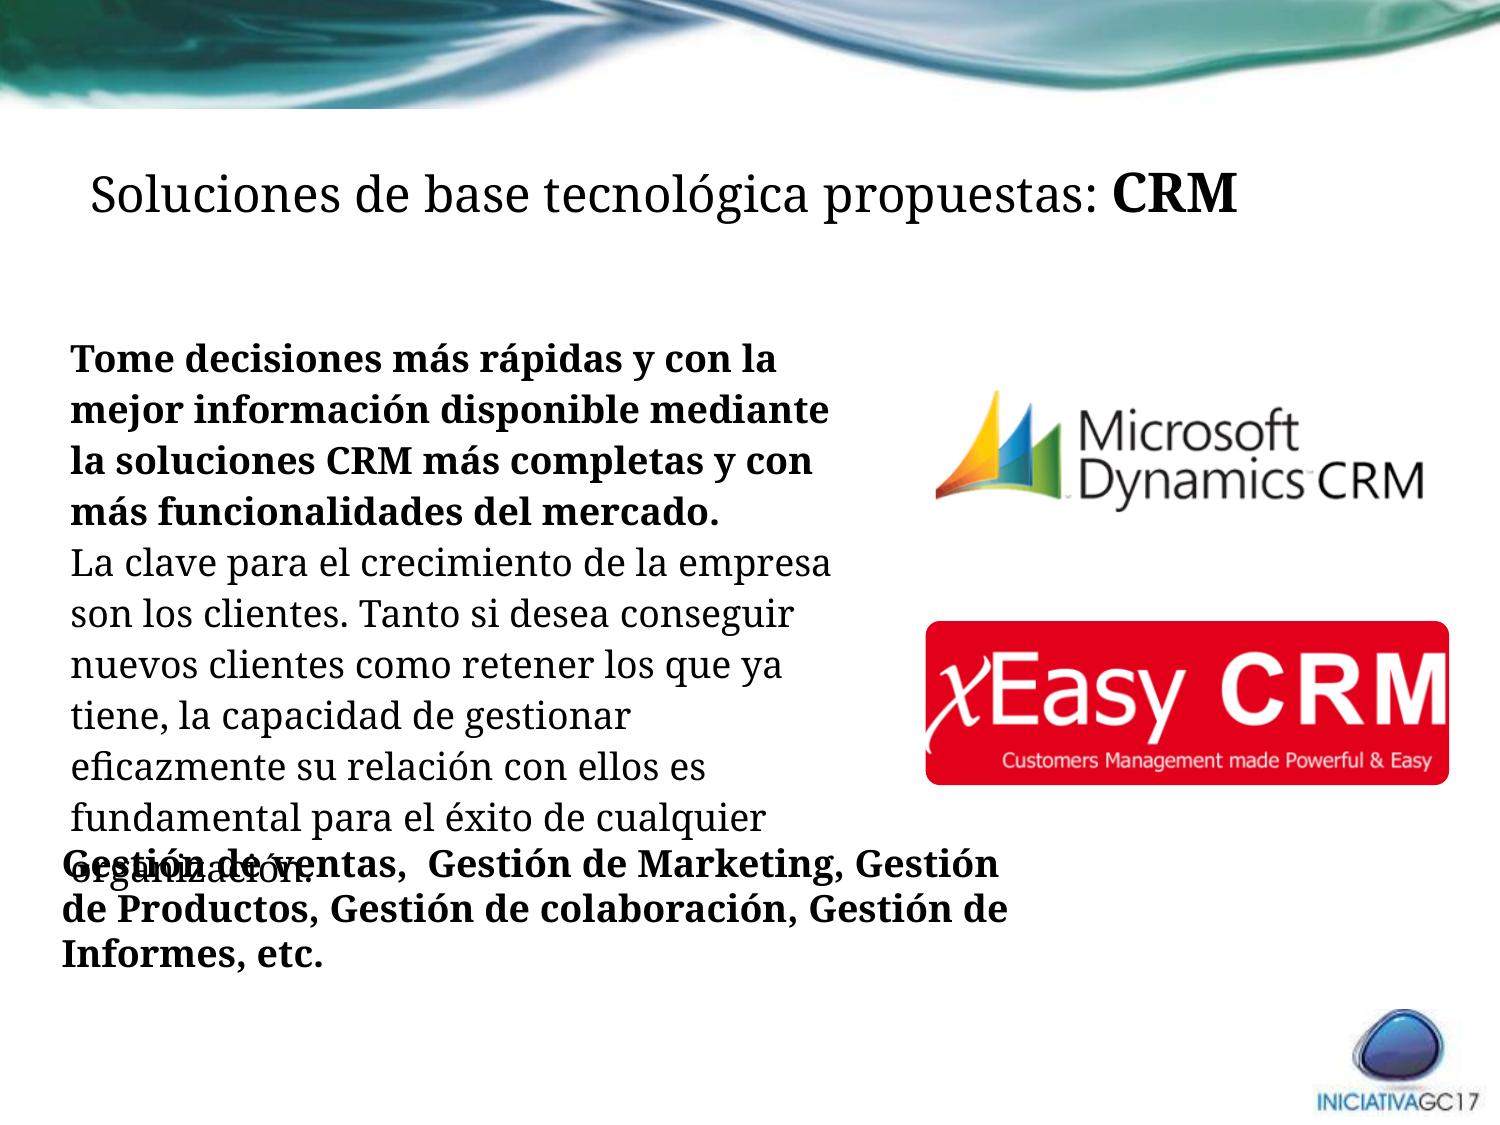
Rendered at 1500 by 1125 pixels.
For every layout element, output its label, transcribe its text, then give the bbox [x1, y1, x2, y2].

text_box Gestión de ventas, Gestión de Marketing, Gestión de Productos, Gestión de colaboración, Gestión de Informes, etc. [46, 832, 1055, 983]
picture [0, 0, 1500, 109]
picture [925, 620, 1450, 786]
title Soluciones de base tecnológica propuestas: CRM [75, 149, 1425, 232]
picture [866, 327, 1467, 557]
picture [1312, 1009, 1487, 1117]
table_header Tome decisiones más rápidas y con la mejor información disponible mediante la soluciones CRM más completas y con más funcionalidades del mercado. La clave para el crecimiento de la empresa son los clientes. Tanto si desea conseguir nuevos clientes como retener los que ya tiene, la capacidad de gestionar eficazmente su relación con ellos es fundamental para el éxito de cualquier organización. [70, 281, 844, 832]
